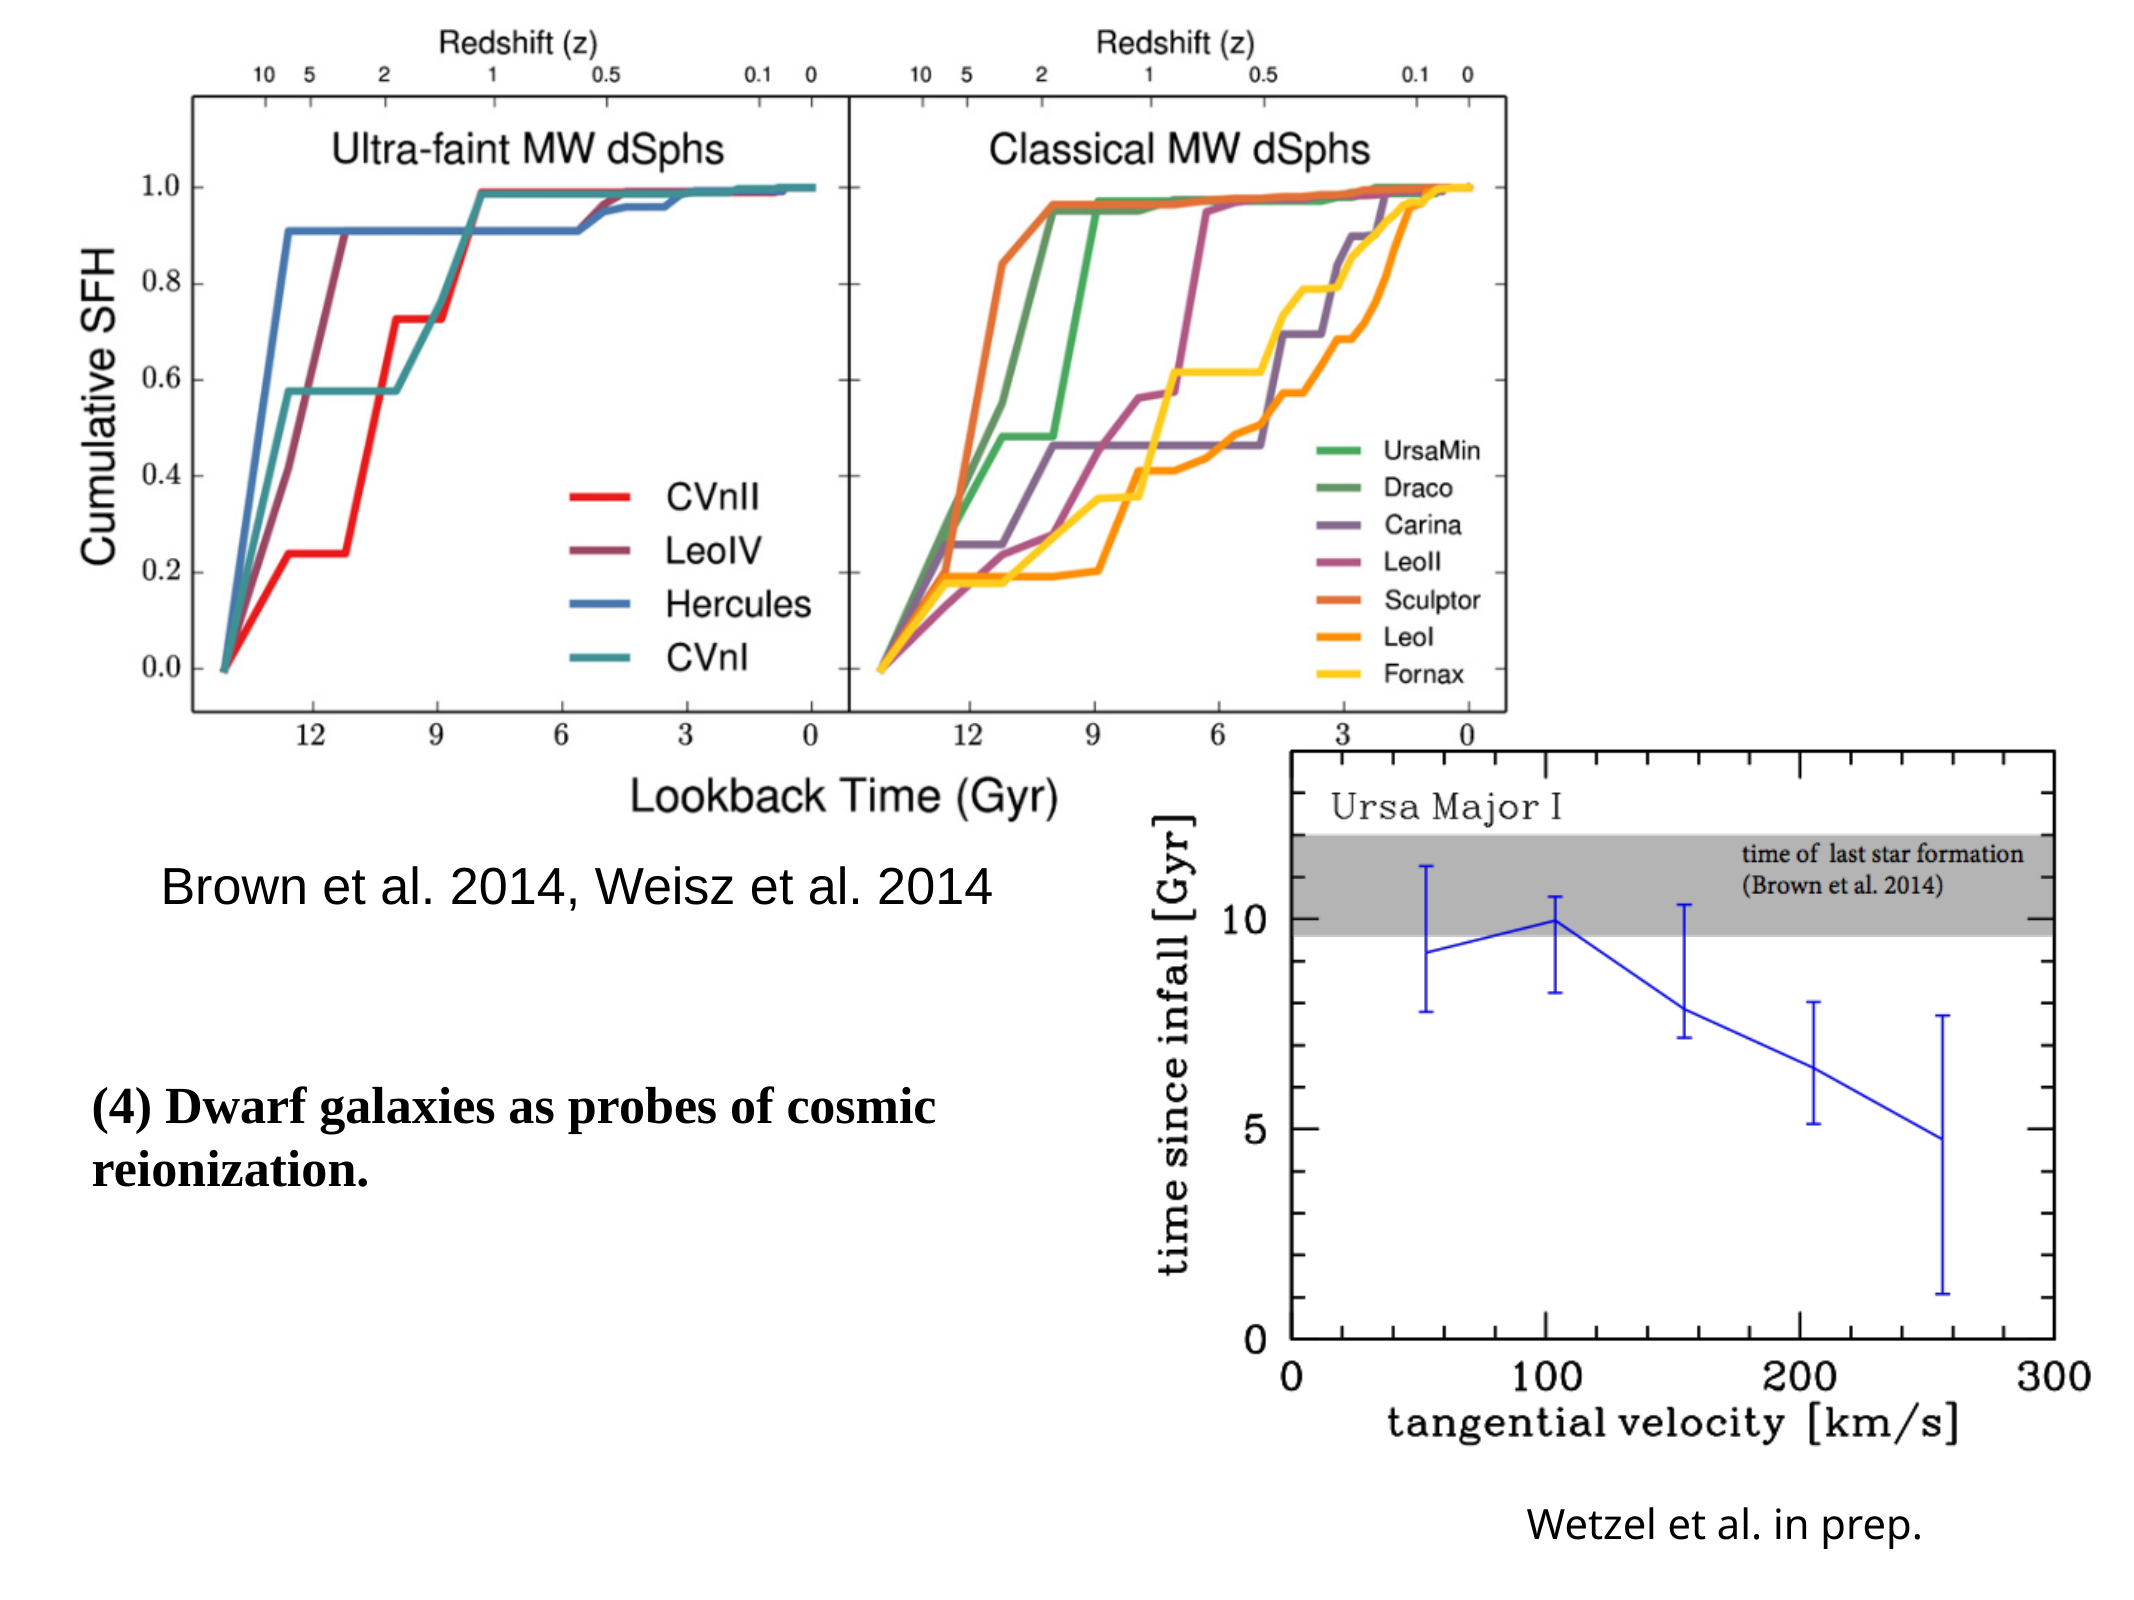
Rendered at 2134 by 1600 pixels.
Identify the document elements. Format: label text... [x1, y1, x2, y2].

text_box Brown et al. 2014, Weisz et al. 2014 [152, 844, 1003, 924]
picture [52, 19, 2096, 1447]
text_box Wetzel et al. in prep. [1420, 1491, 2030, 1554]
text_box (4) Dwarf galaxies as probes of cosmic reionization. [83, 1063, 1142, 1205]
